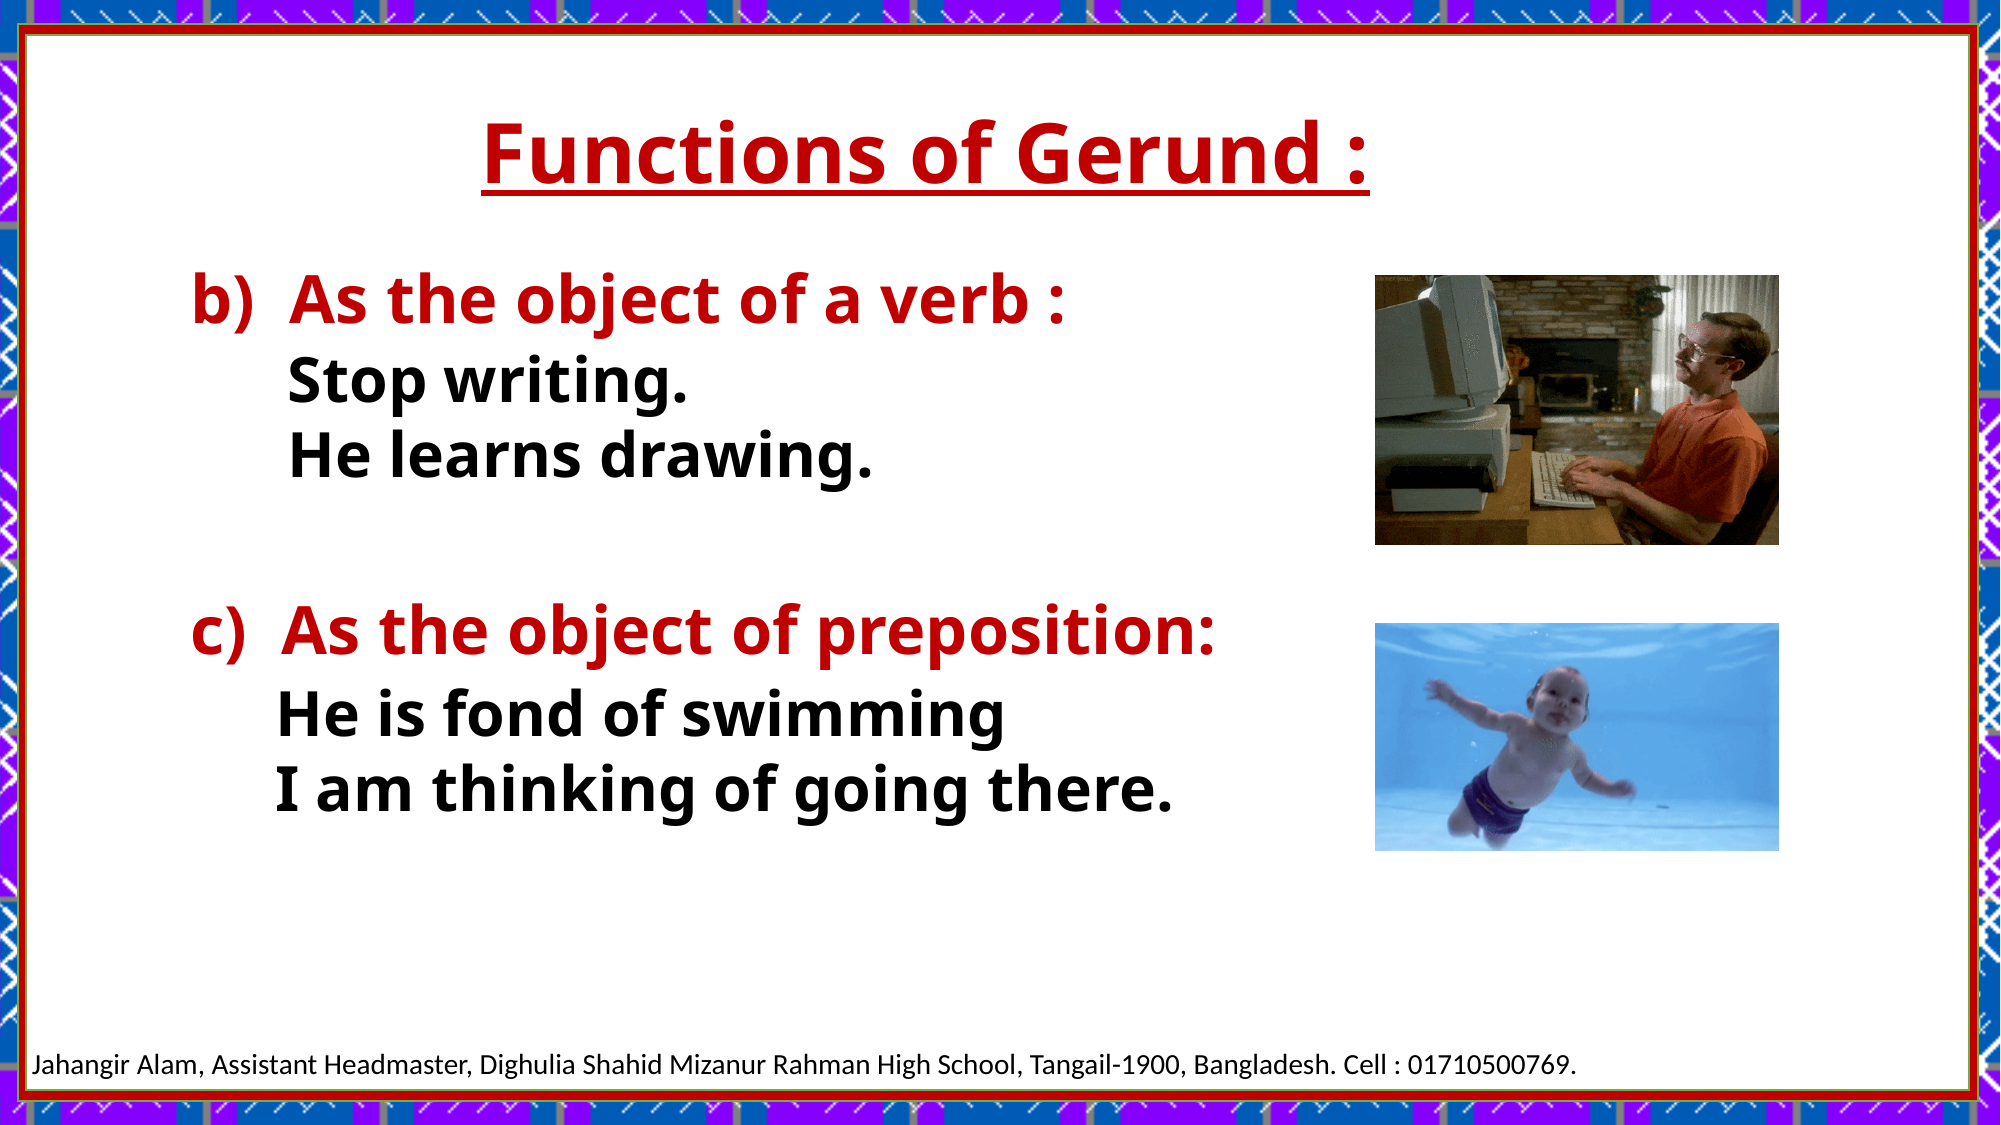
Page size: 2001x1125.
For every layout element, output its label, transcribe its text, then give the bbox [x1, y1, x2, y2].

text_box c) As the object of preposition: [175, 580, 1313, 675]
text_box He is fond of swimming I am thinking of going there. [260, 666, 1217, 832]
text_box Functions of Gerund : [455, 93, 1397, 208]
text_box Stop writing. He learns drawing. [273, 332, 1143, 498]
text_box b) As the object of a verb : [175, 249, 1117, 345]
picture [0, 0, 2001, 1125]
